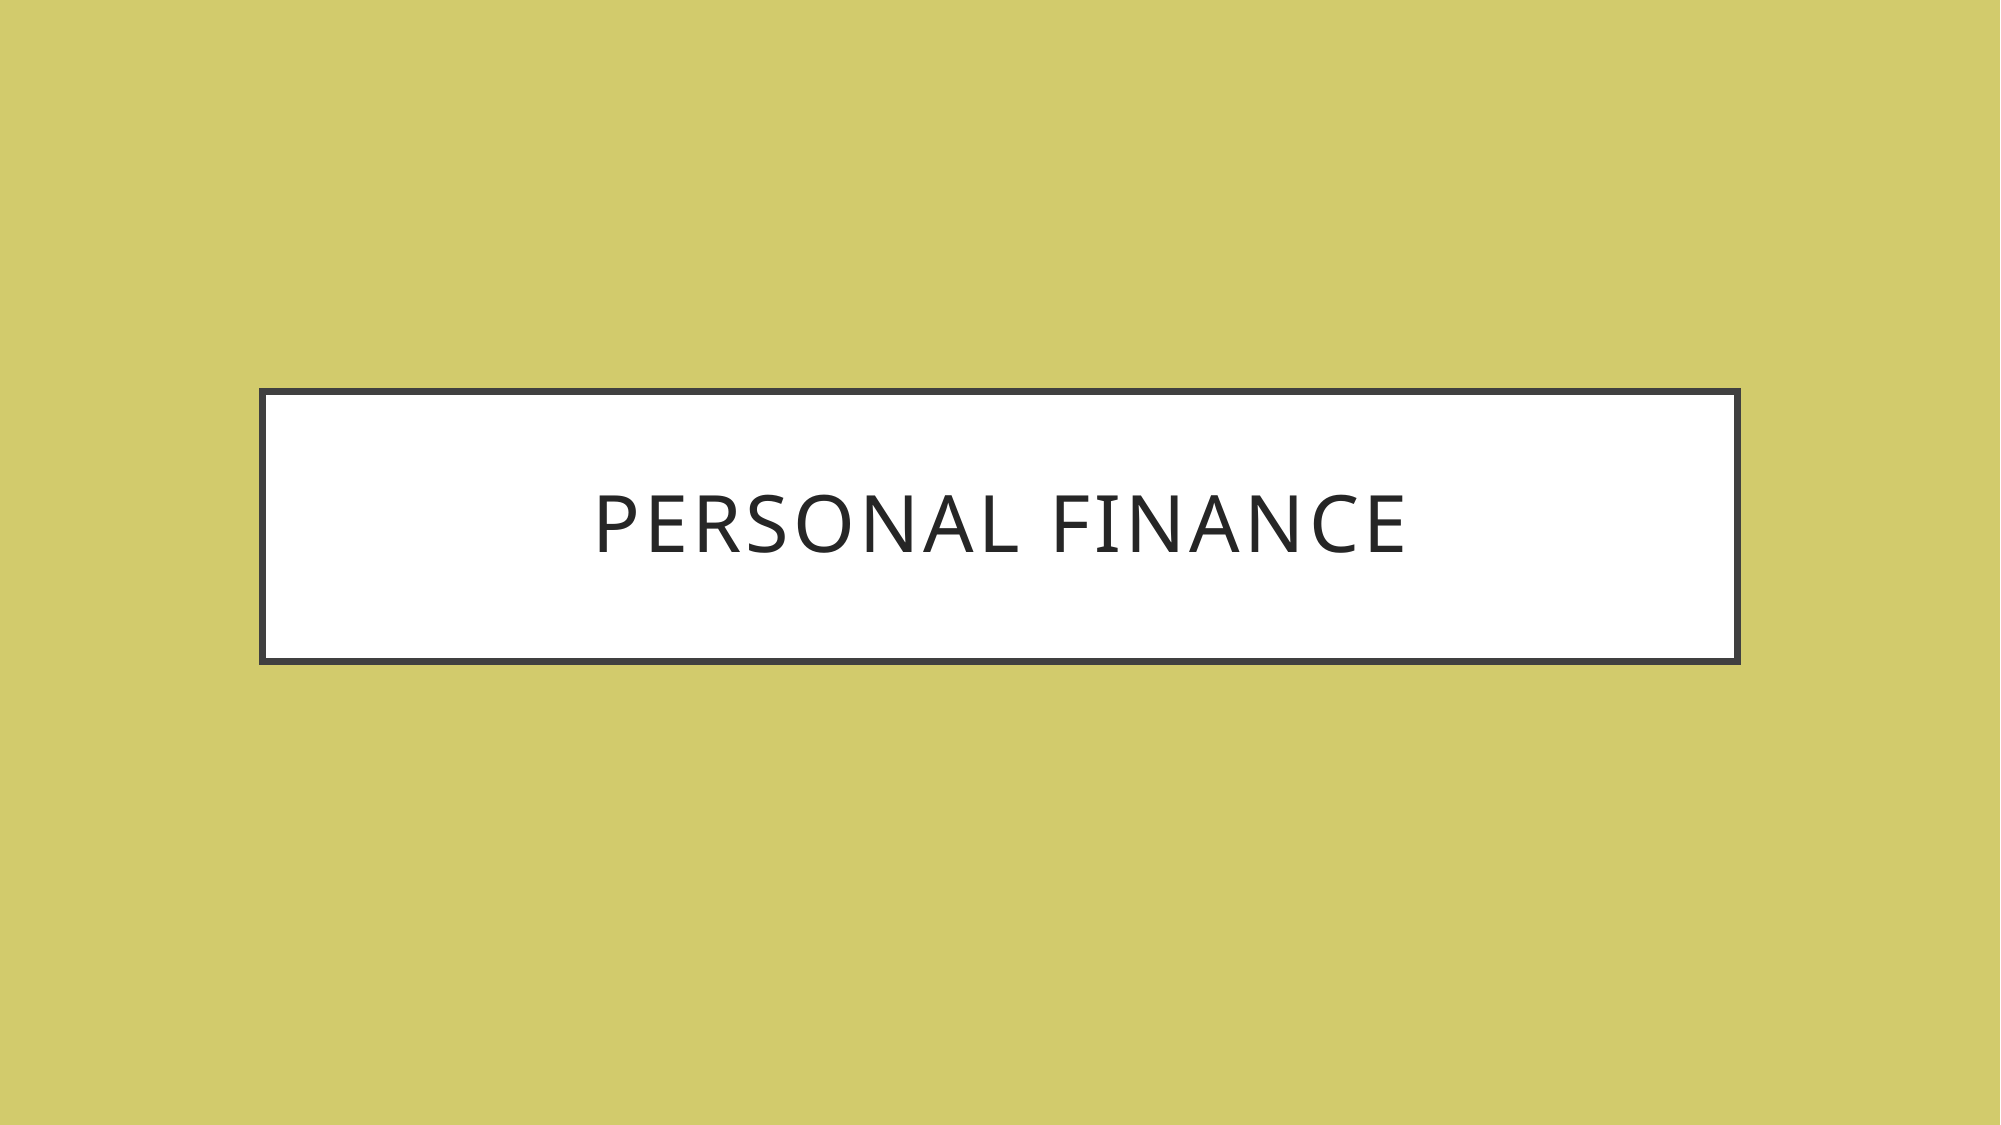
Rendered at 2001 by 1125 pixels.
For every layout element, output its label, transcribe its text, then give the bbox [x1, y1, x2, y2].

title Personal finance [259, 388, 1741, 665]
